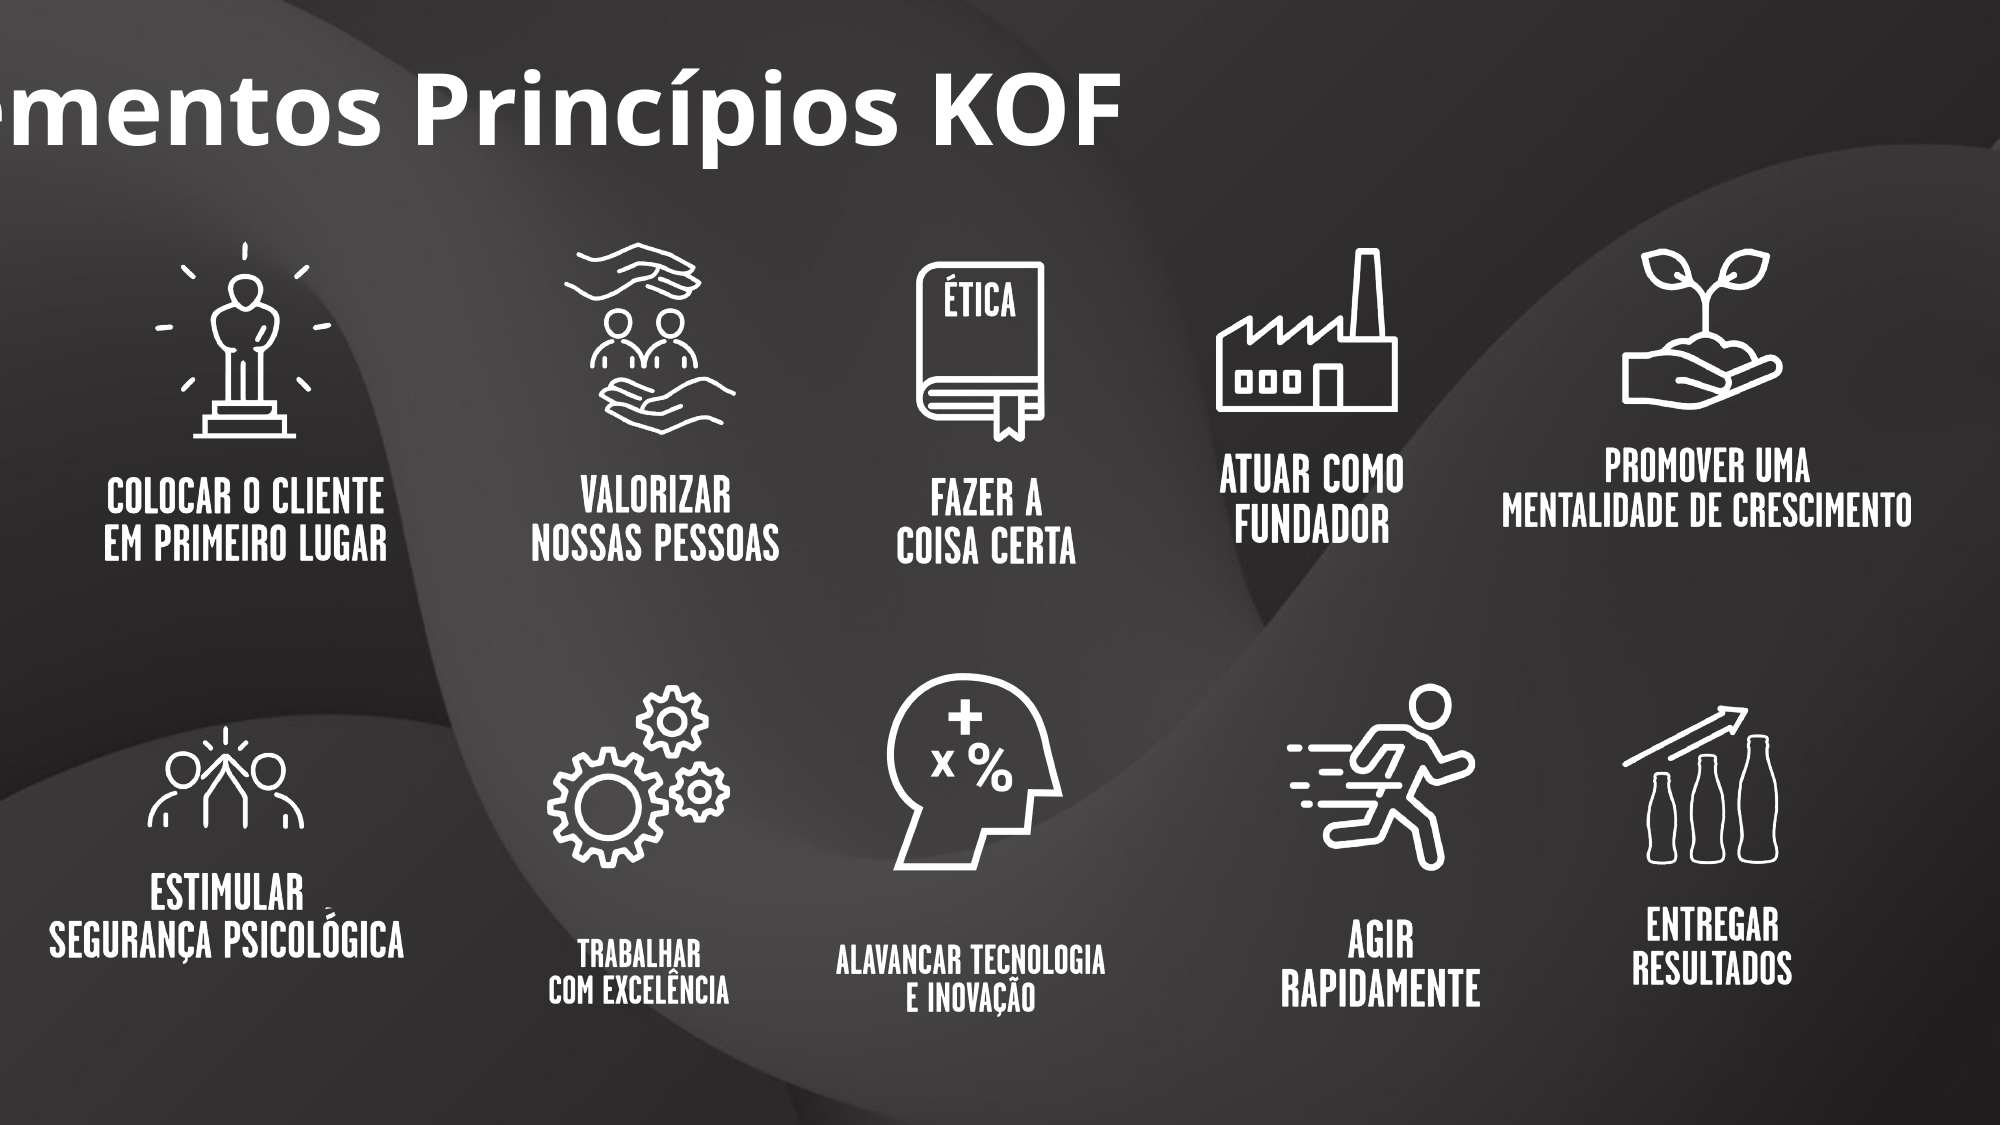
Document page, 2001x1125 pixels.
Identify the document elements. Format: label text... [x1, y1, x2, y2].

text_box Elementos Princípios KOF [0, 37, 1169, 173]
picture [0, 0, 2000, 1125]
